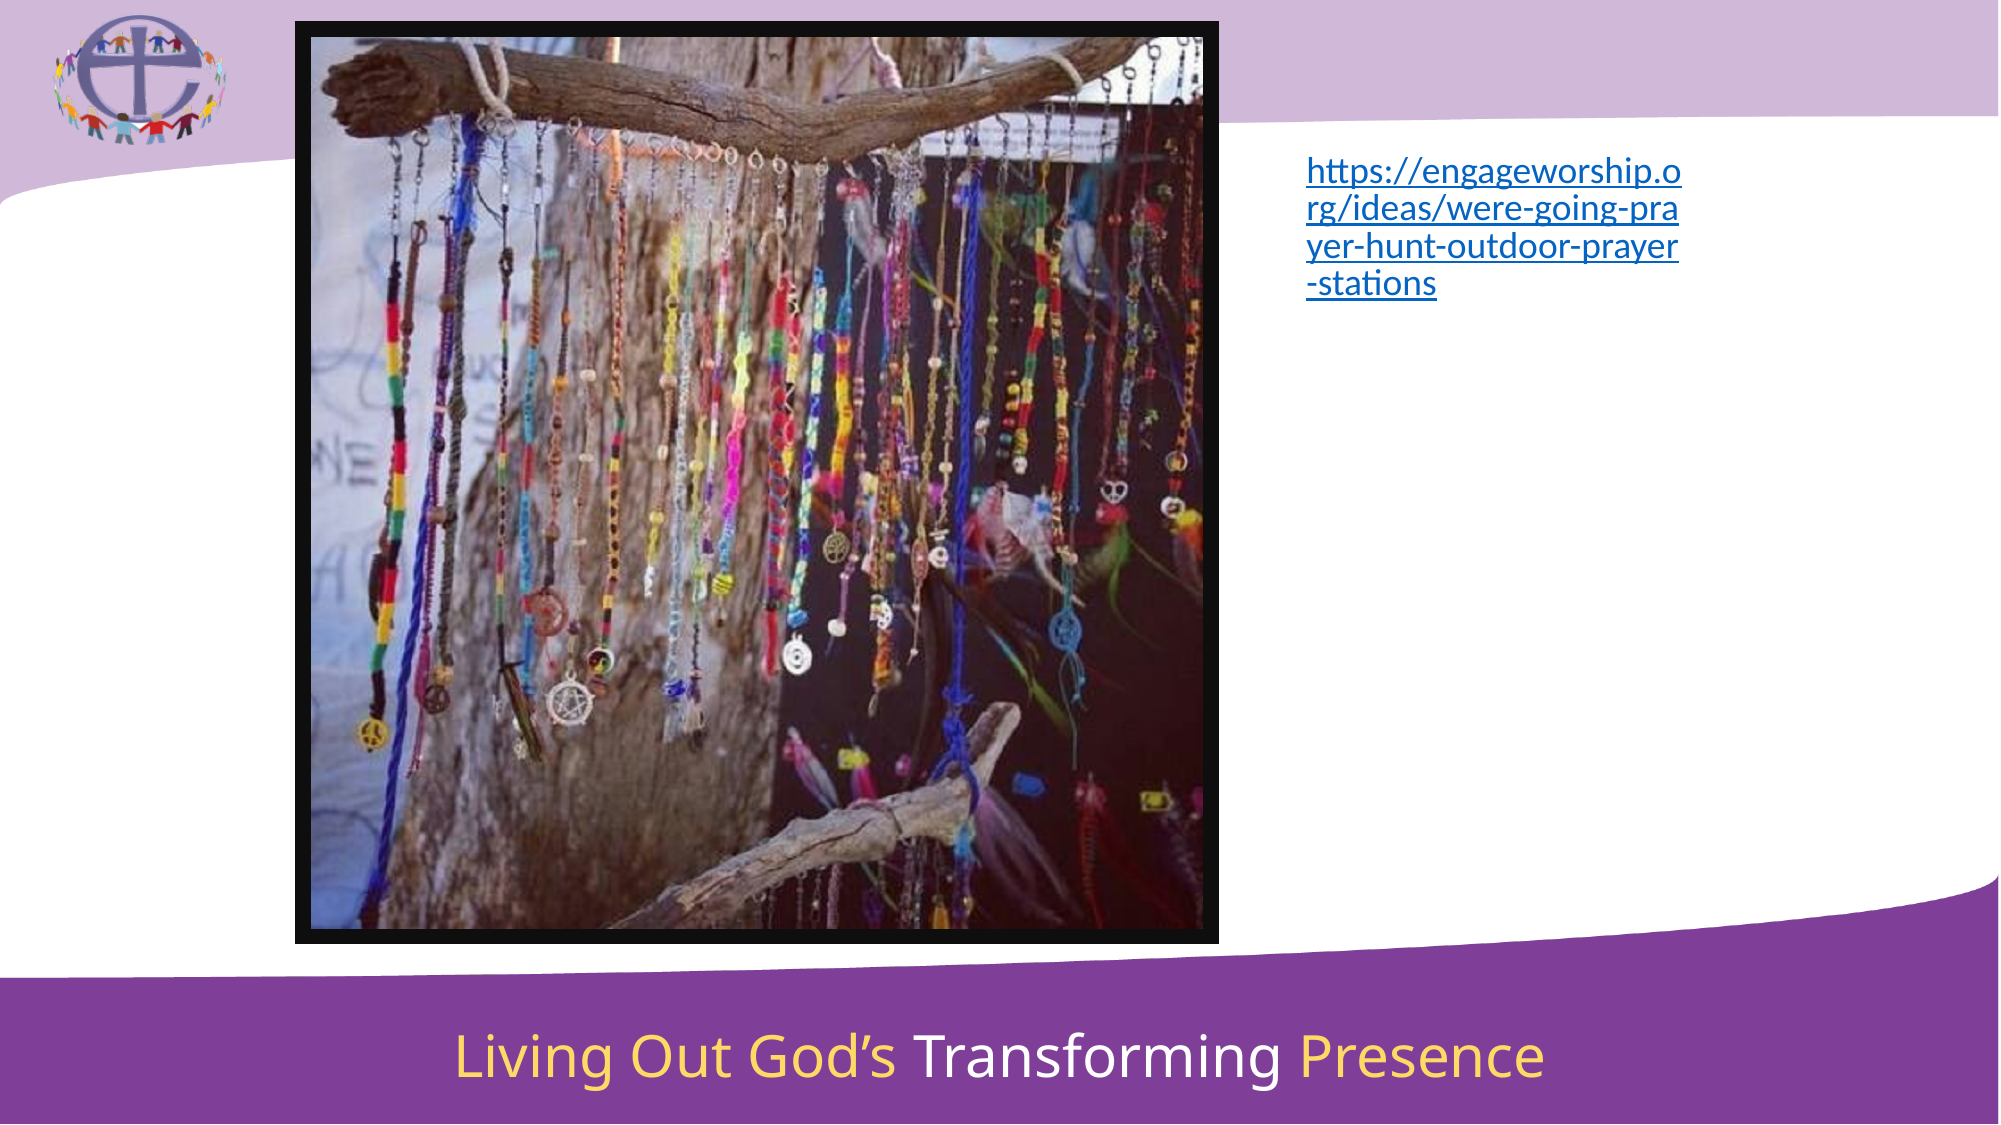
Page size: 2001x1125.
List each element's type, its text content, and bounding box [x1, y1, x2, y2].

text_box https://engageworship.org/ideas/were-going-prayer-hunt-outdoor-prayer-stations [1291, 138, 1704, 199]
picture [0, 0, 2001, 1125]
